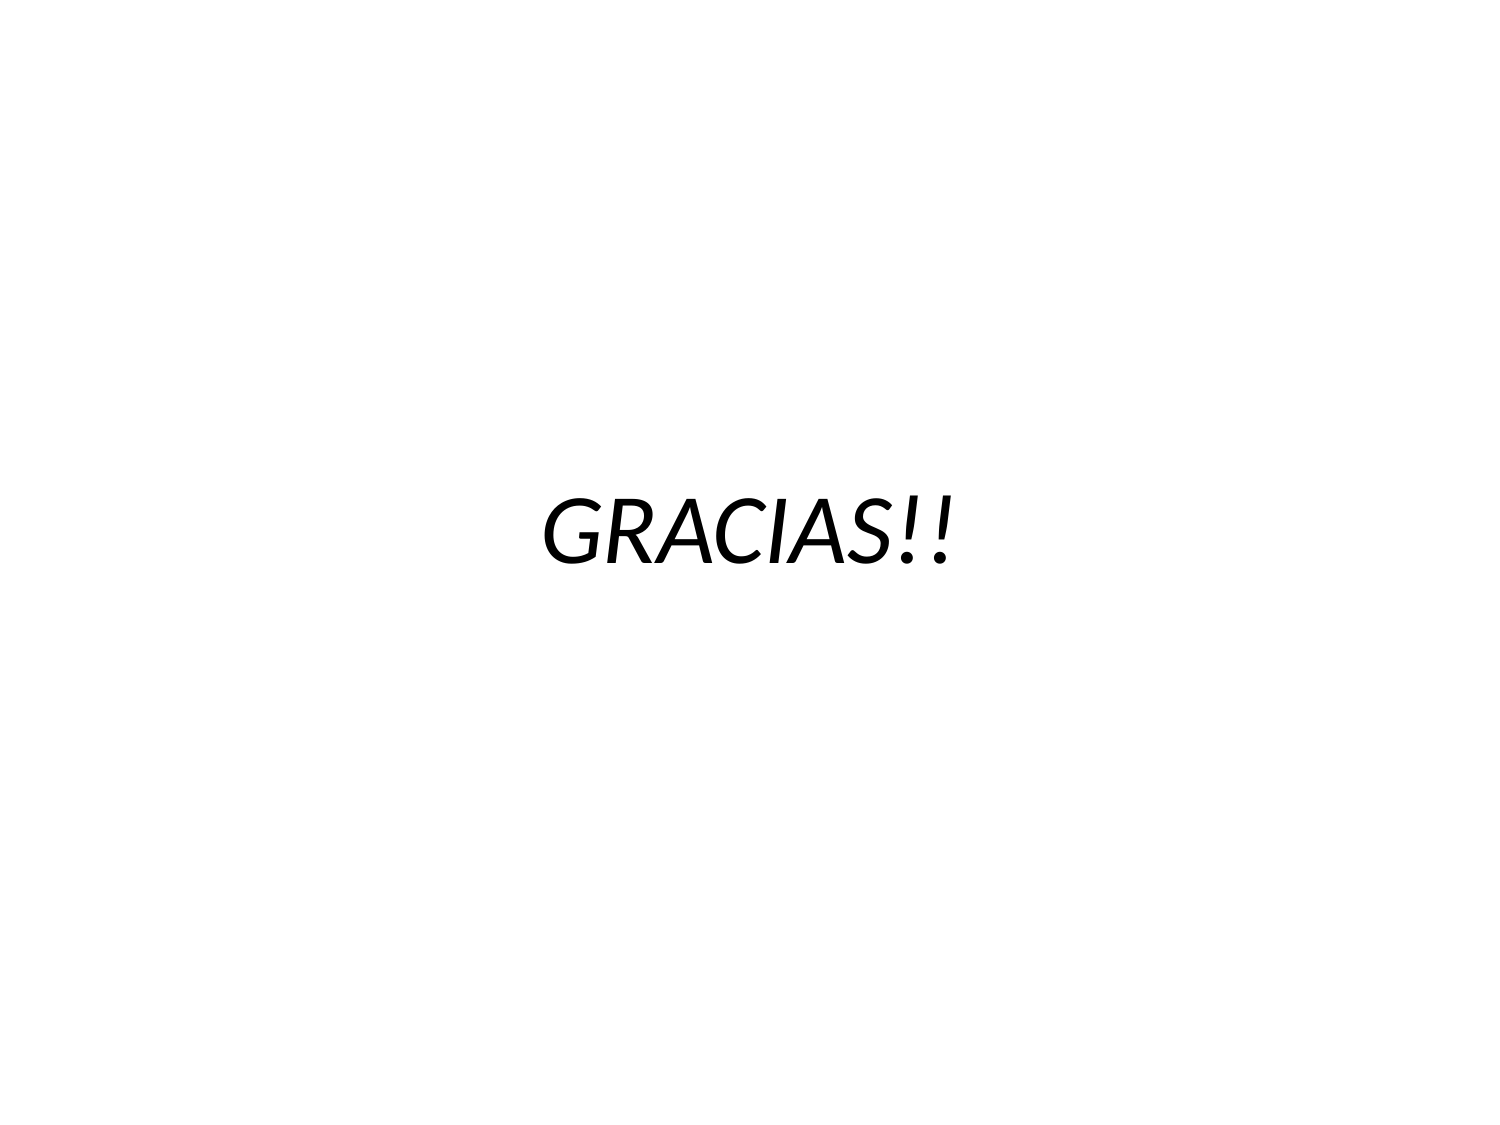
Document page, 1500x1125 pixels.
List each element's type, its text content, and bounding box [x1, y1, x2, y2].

list GRACIAS!! [75, 262, 1425, 1005]
